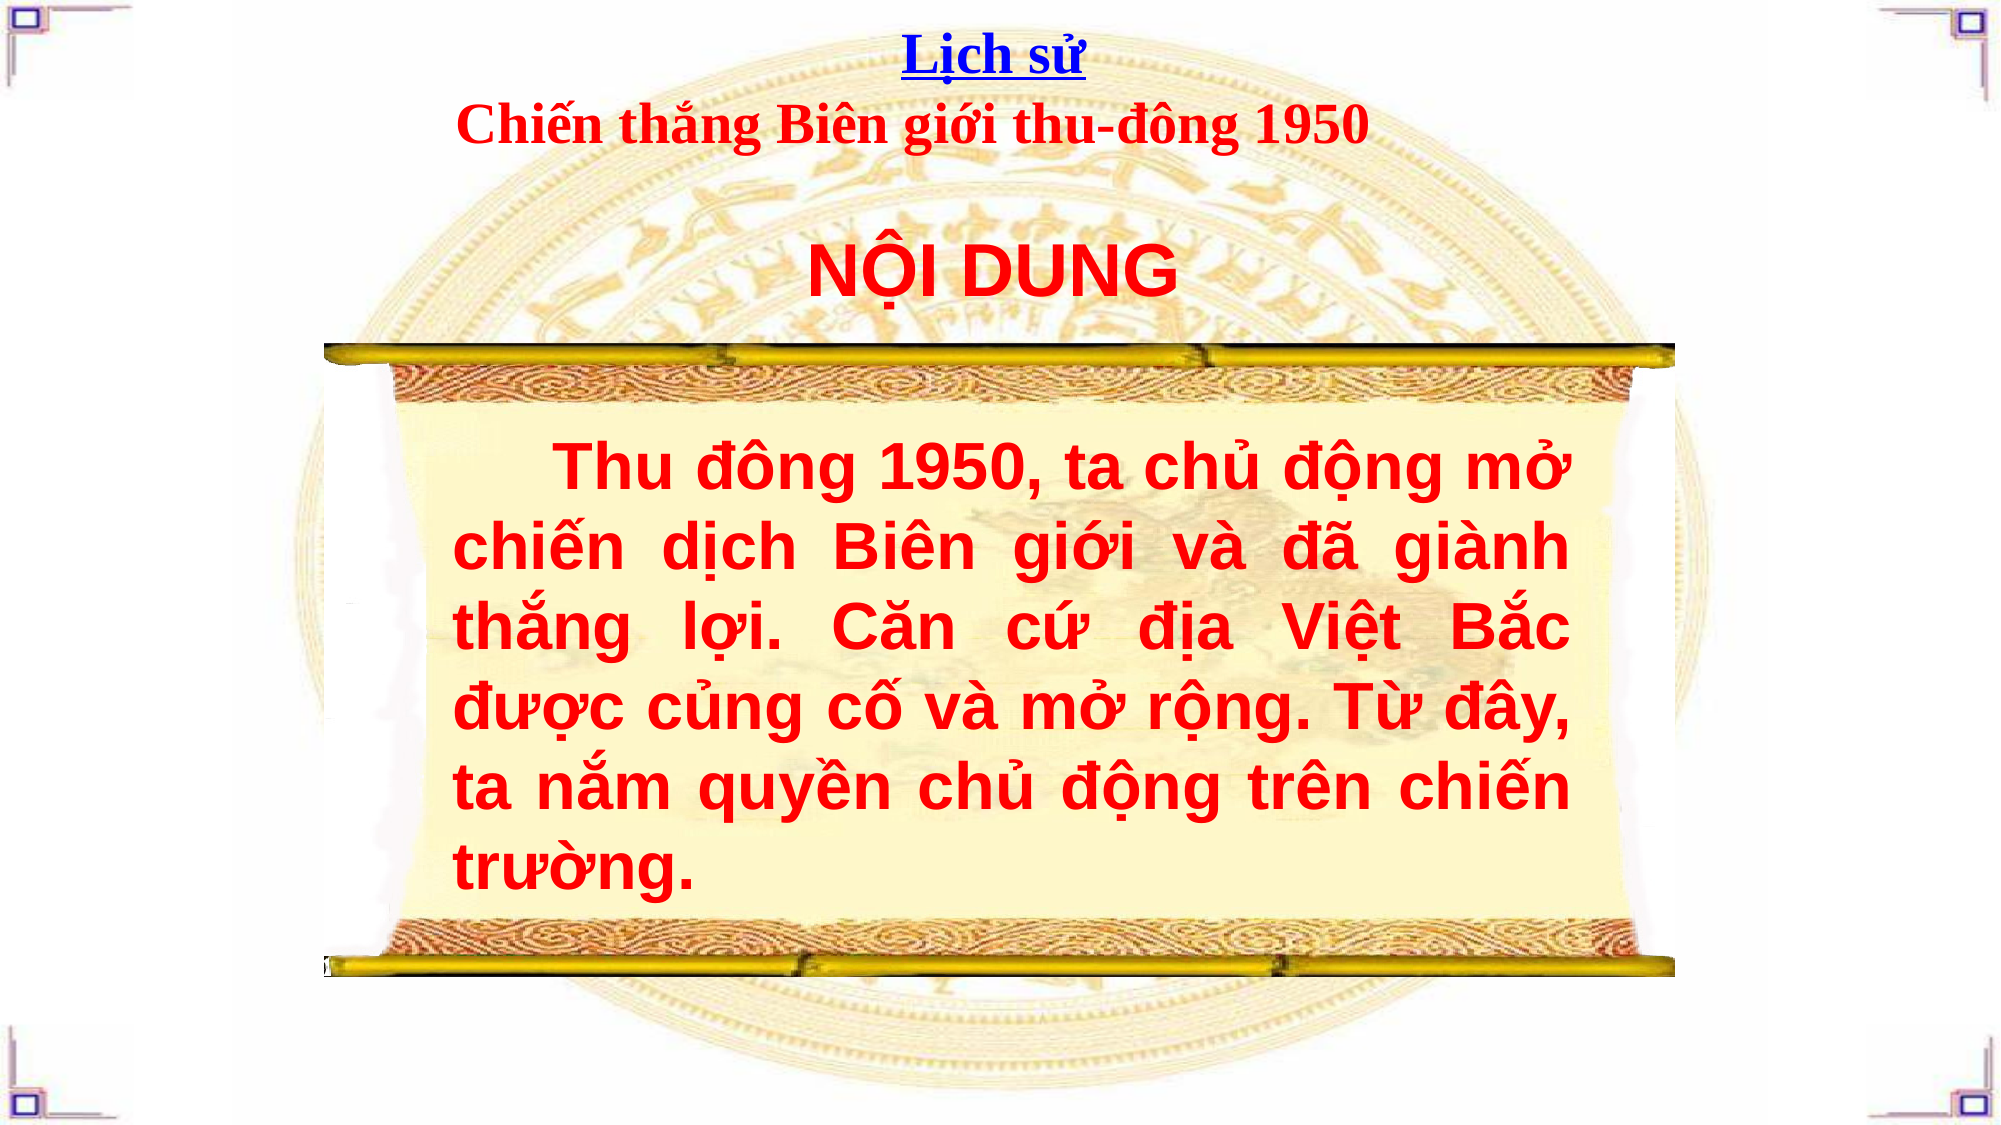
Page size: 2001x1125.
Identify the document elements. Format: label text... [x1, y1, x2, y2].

picture [0, 0, 2001, 1125]
text_box Lịch sử Chiến thắng Biên giới thu-đông 1950 [324, 7, 1663, 163]
text_box NỘI DUNG [791, 213, 1196, 319]
